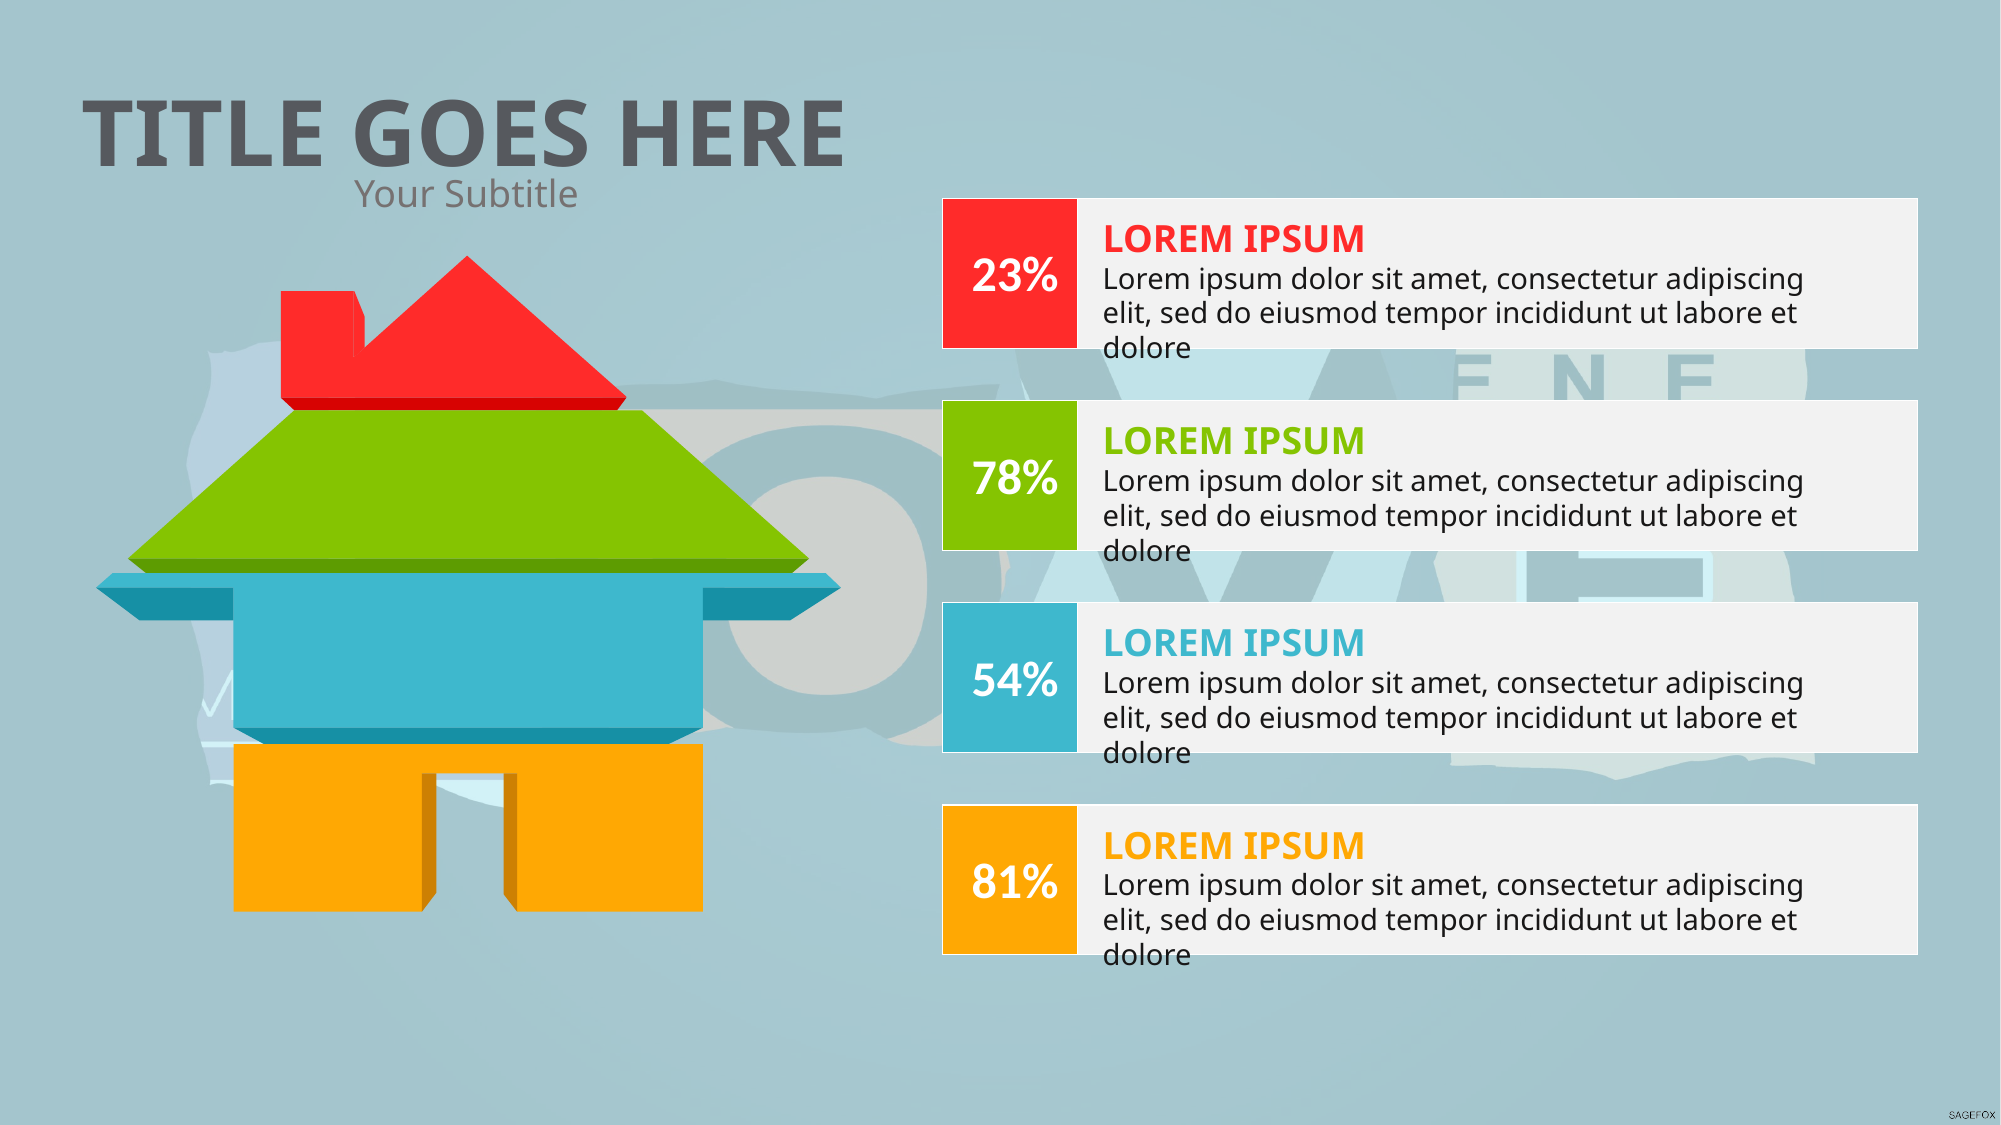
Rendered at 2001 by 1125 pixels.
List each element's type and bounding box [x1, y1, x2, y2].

text_box [942, 198, 1918, 349]
picture [1925, 0, 2001, 1125]
text_box [13, 66, 918, 224]
text_box [942, 804, 1918, 955]
text_box [96, 573, 841, 745]
text_box [233, 744, 703, 912]
text_box [942, 602, 1918, 753]
text_box [127, 410, 810, 573]
text_box [280, 255, 627, 410]
text_box [942, 400, 1918, 551]
